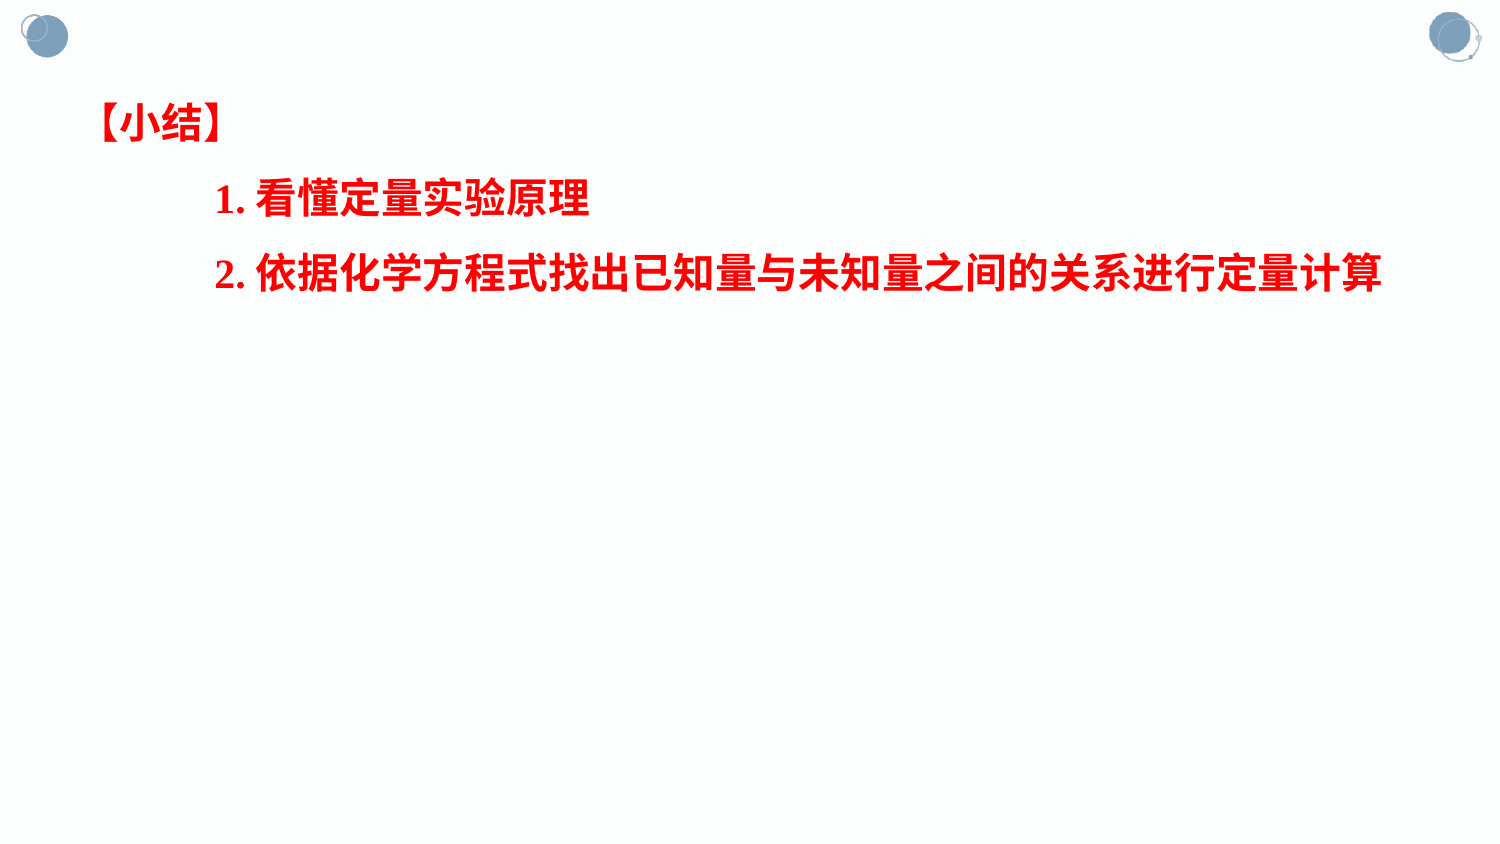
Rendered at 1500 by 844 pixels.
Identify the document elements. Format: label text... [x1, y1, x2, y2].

text_box 【小结】 1.看懂定量实验原理 2.依据化学方程式找出已知量与未知量之间的关系进行定量计算 [63, 64, 1421, 305]
picture [0, 0, 89, 73]
picture [1411, 0, 1500, 73]
